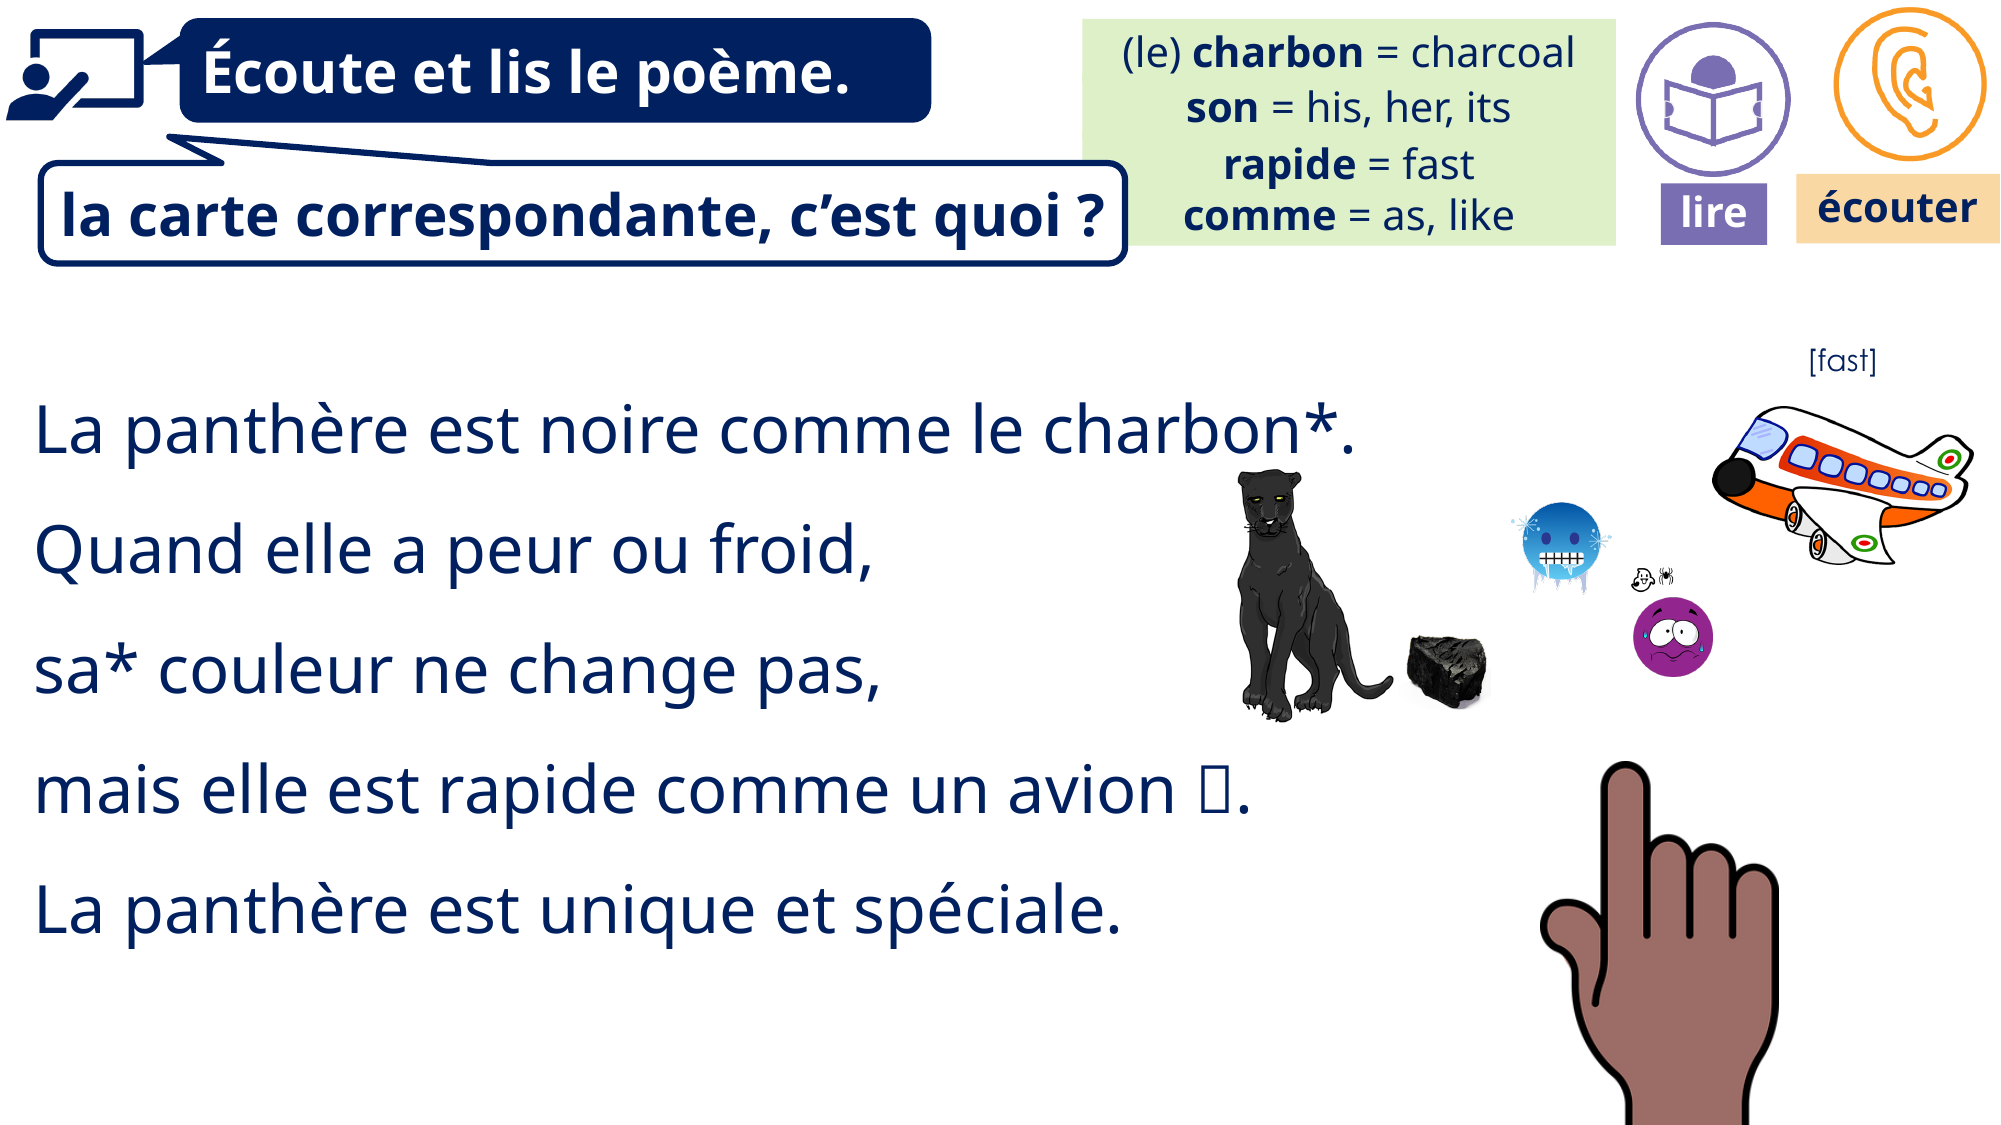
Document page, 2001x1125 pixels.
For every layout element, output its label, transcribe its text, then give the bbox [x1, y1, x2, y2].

text_box (le) charbon = charcoal [1082, 18, 1616, 73]
picture [1623, 13, 1805, 195]
text_box la carte correspondante, c’est quoi ? [38, 134, 1128, 266]
text_box La panthère est noire comme le charbon*. Quand elle a peur ou froid, sa* couleur ne change pas, mais elle est rapide comme un avion 🛫. La panthère est unique et spéciale. [19, 339, 1629, 955]
text_box rapide = fast comme = as, like [1082, 130, 1616, 246]
picture [1209, 433, 1491, 737]
picture [1819, 0, 2000, 181]
text_box son = his, her, its [1082, 73, 1616, 130]
picture [1540, 761, 1779, 1125]
picture [0, 0, 150, 151]
title écouter [1796, 173, 2000, 244]
text_box Écoute et lis le poème. [155, 18, 932, 123]
picture [1511, 332, 1974, 677]
text_box lire [1660, 205, 1768, 245]
